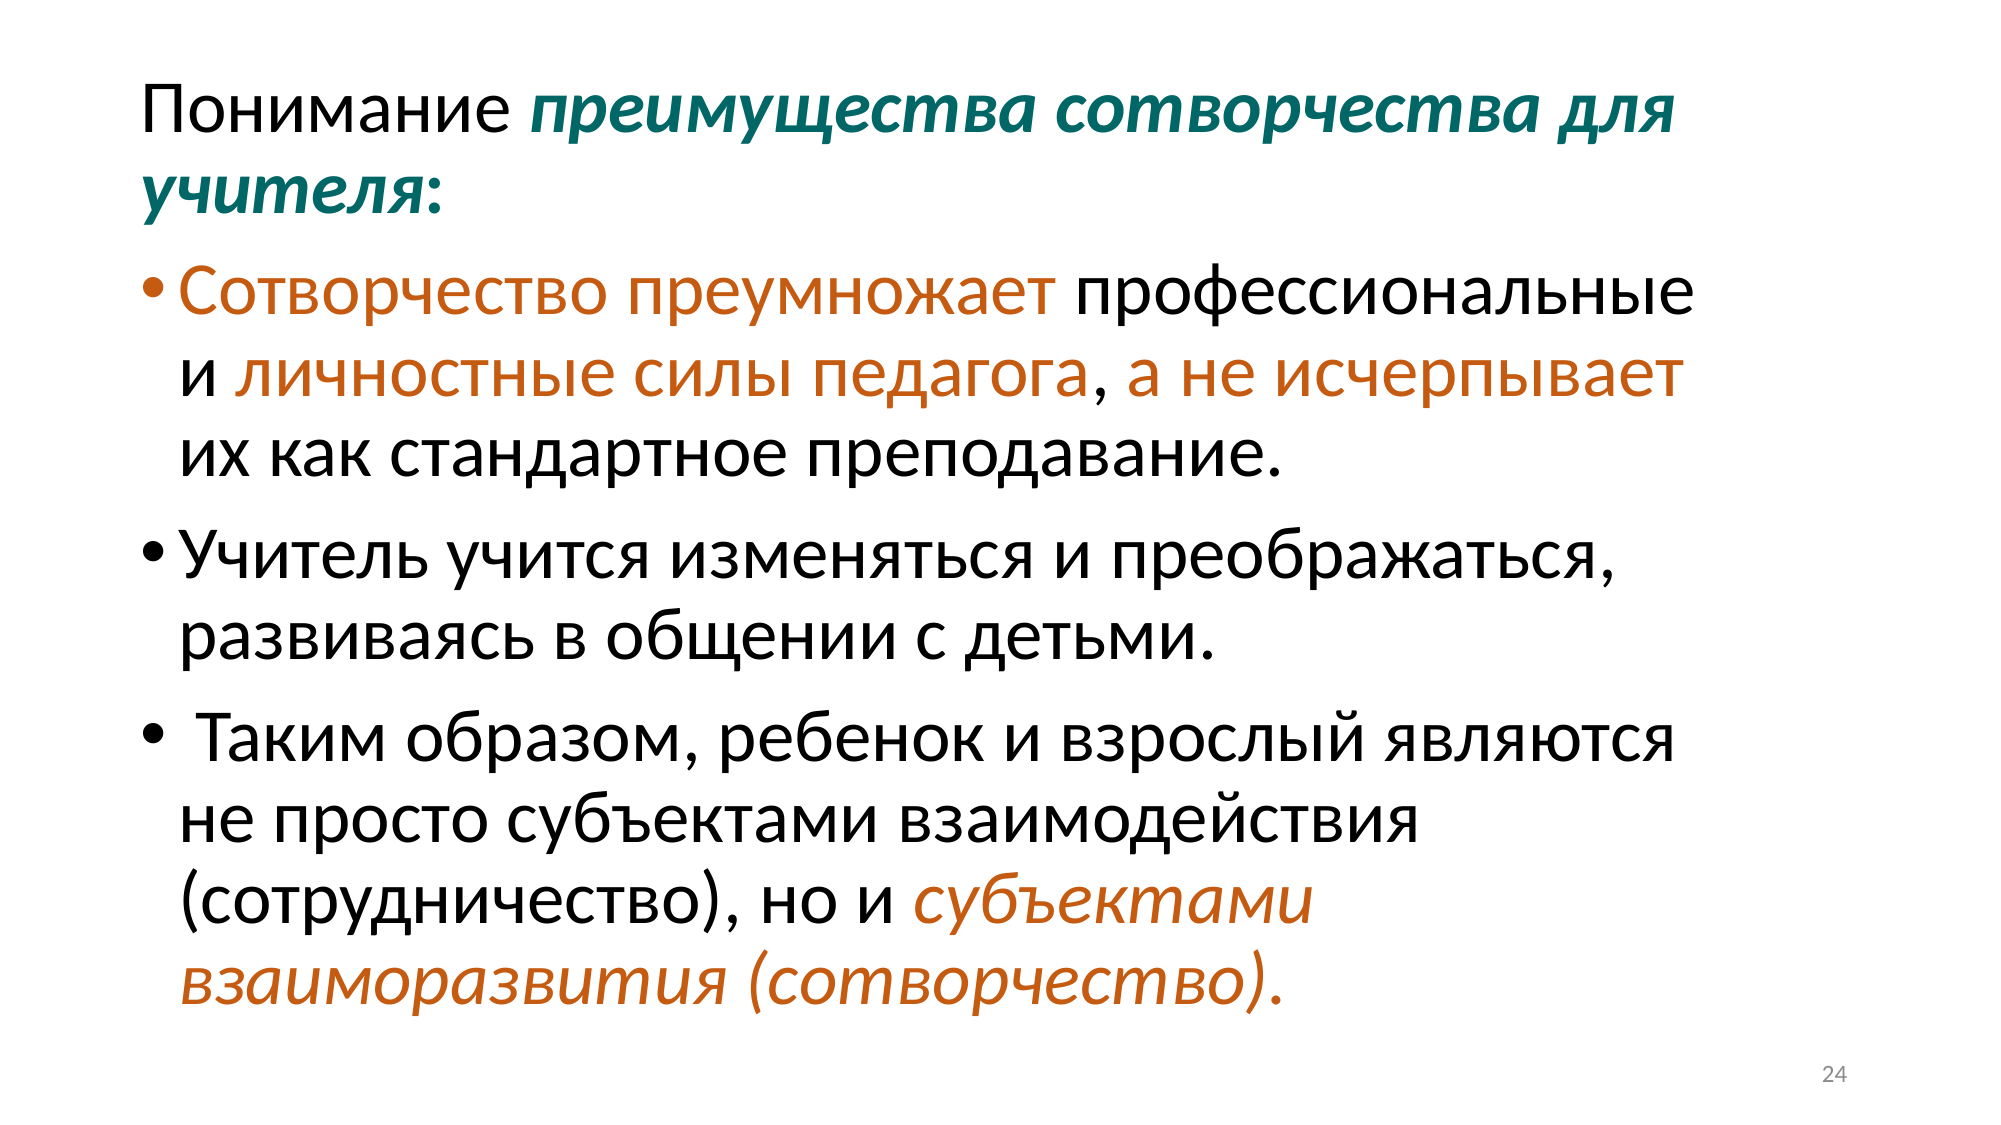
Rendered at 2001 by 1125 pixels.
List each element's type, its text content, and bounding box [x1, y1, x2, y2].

list Понимание преимущества сотворчества для учителя: Сотворчество преумножает профессиональные и личностные силы педагога, а не исчерпывает их как стандартное преподавание. Учитель учится изменяться и преображаться, развиваясь в общении с детьми. Таким образом, ребенок и взрослый являются не просто субъектами взаимодействия (сотрудничество), но и субъектами взаиморазвития (сотворчество). [125, 60, 1738, 1018]
slide_number 24 [1412, 1042, 1863, 1103]
